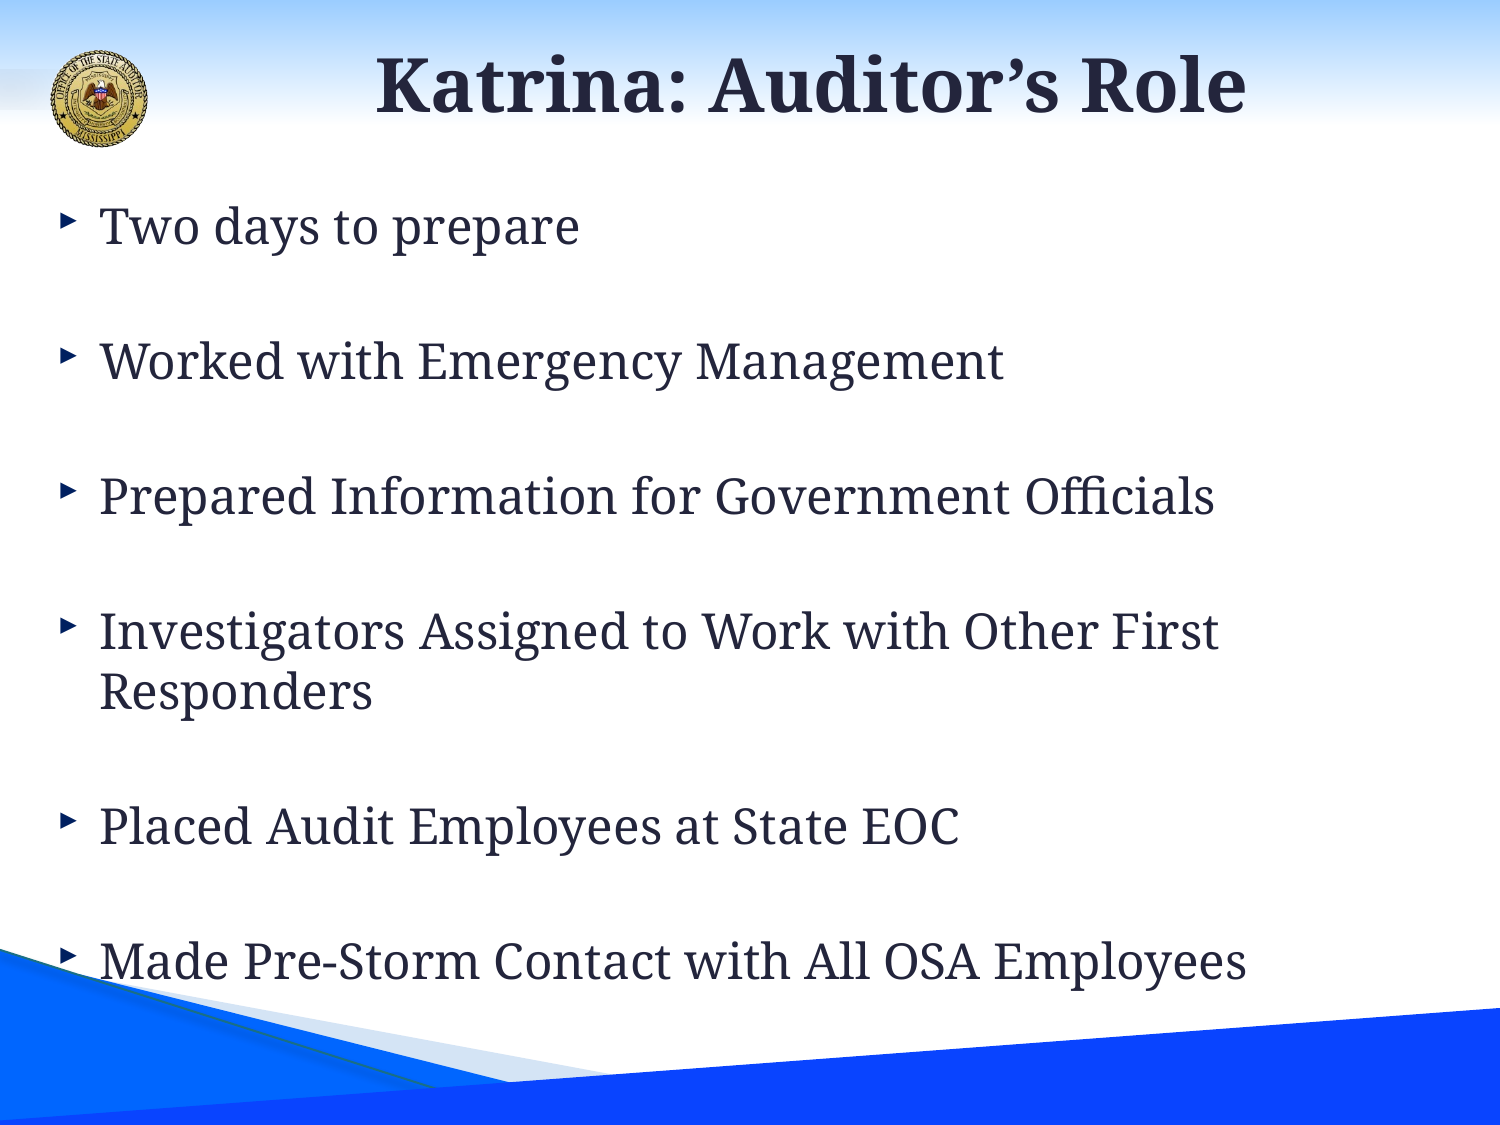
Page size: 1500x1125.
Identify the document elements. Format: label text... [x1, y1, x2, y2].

title Katrina: Auditor’s Role [137, 24, 1488, 141]
list Two days to prepare Worked with Emergency Management Prepared Information for Government Officials Investigators Assigned to Work with Other First Responders Placed Audit Employees at State EOC Made Pre-Storm Contact with All OSA Employees [24, 187, 1475, 1000]
picture [50, 49, 137, 148]
